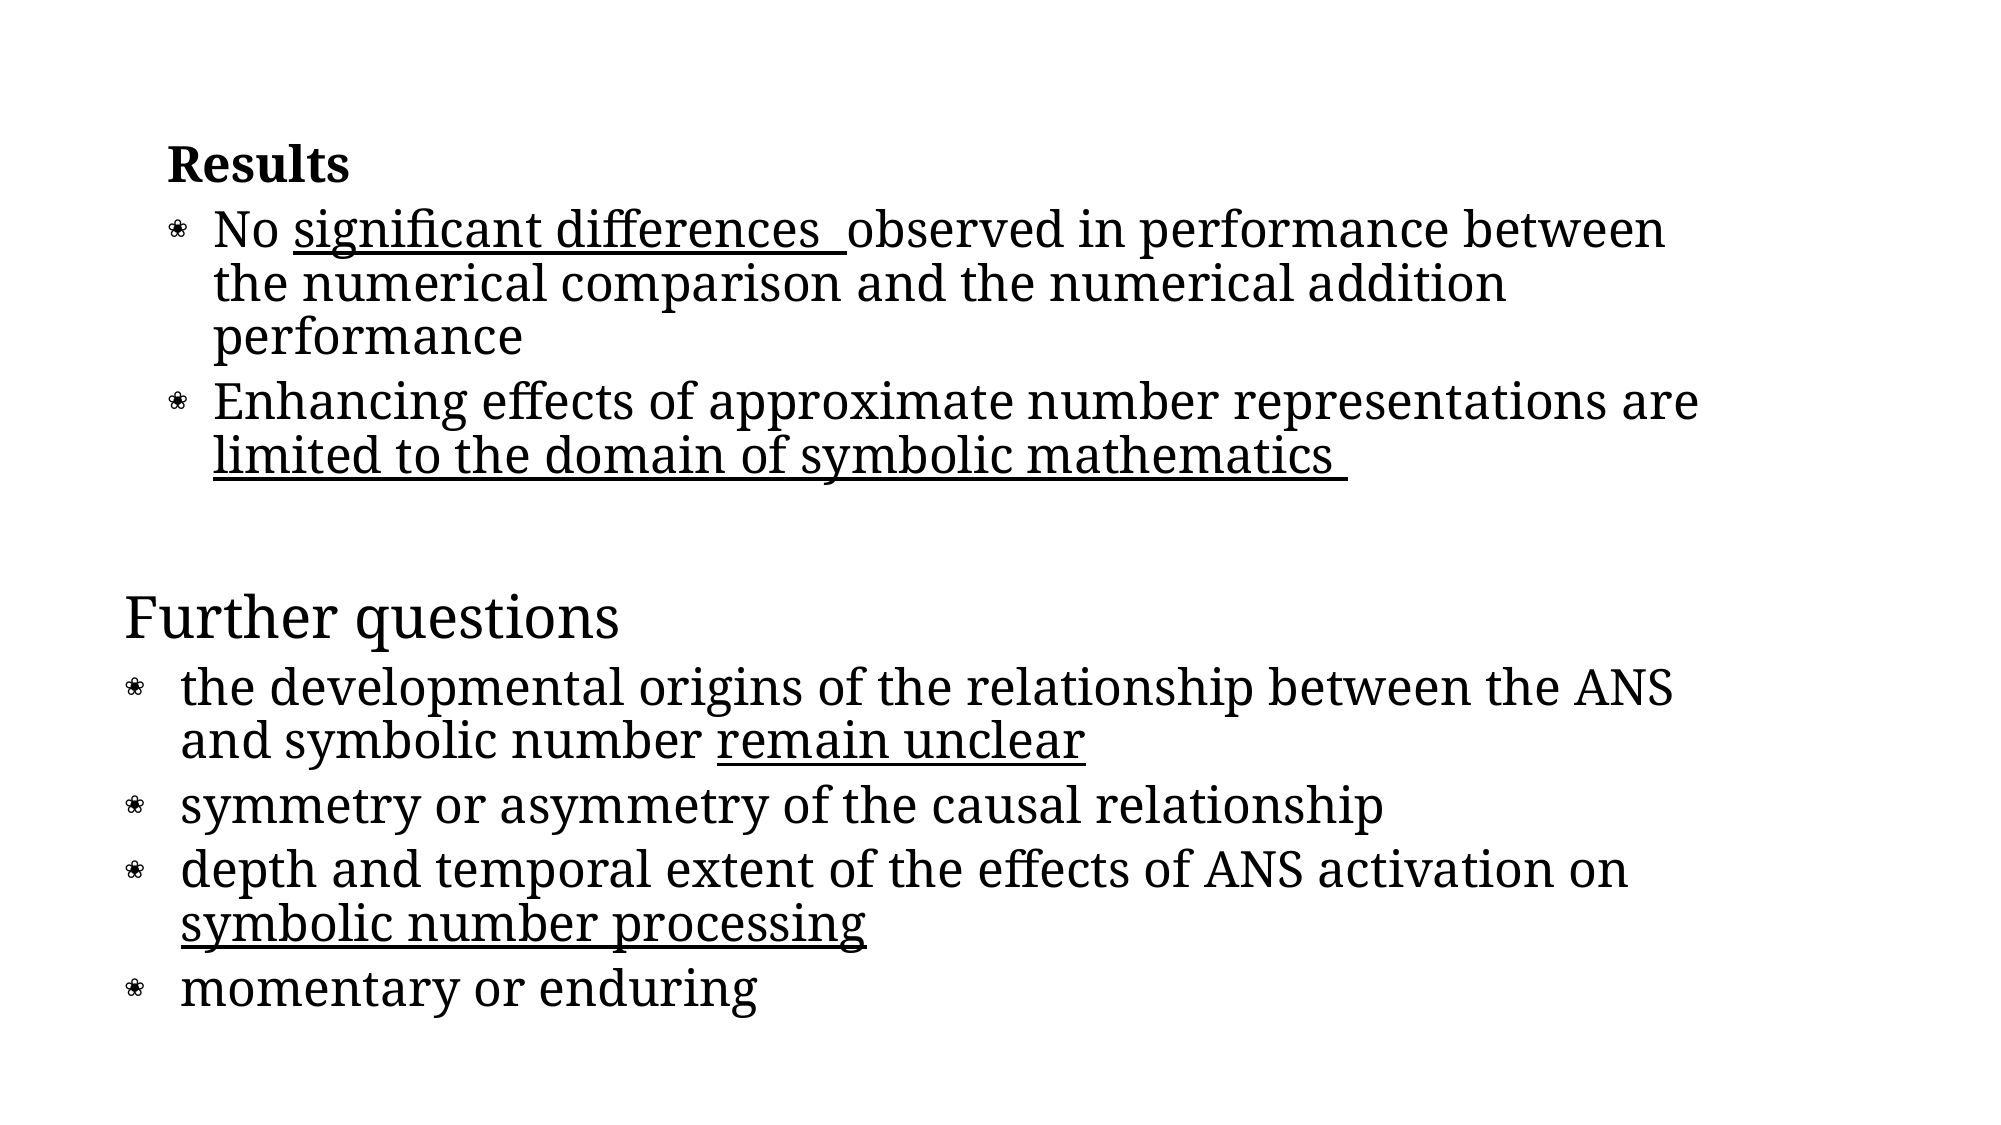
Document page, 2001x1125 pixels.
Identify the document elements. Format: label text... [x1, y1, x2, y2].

list Results No significant differences observed in performance between the numerical comparison and the numerical addition performance Enhancing effects of approximate number representations are limited to the domain of symbolic mathematics Further questions the developmental origins of the relationship between the ANS and symbolic number remain unclear symmetry or asymmetry of the causal relationship depth and temporal extent of the effects of ANS activation on symbolic number processing momentary or enduring [109, 132, 1763, 1018]
